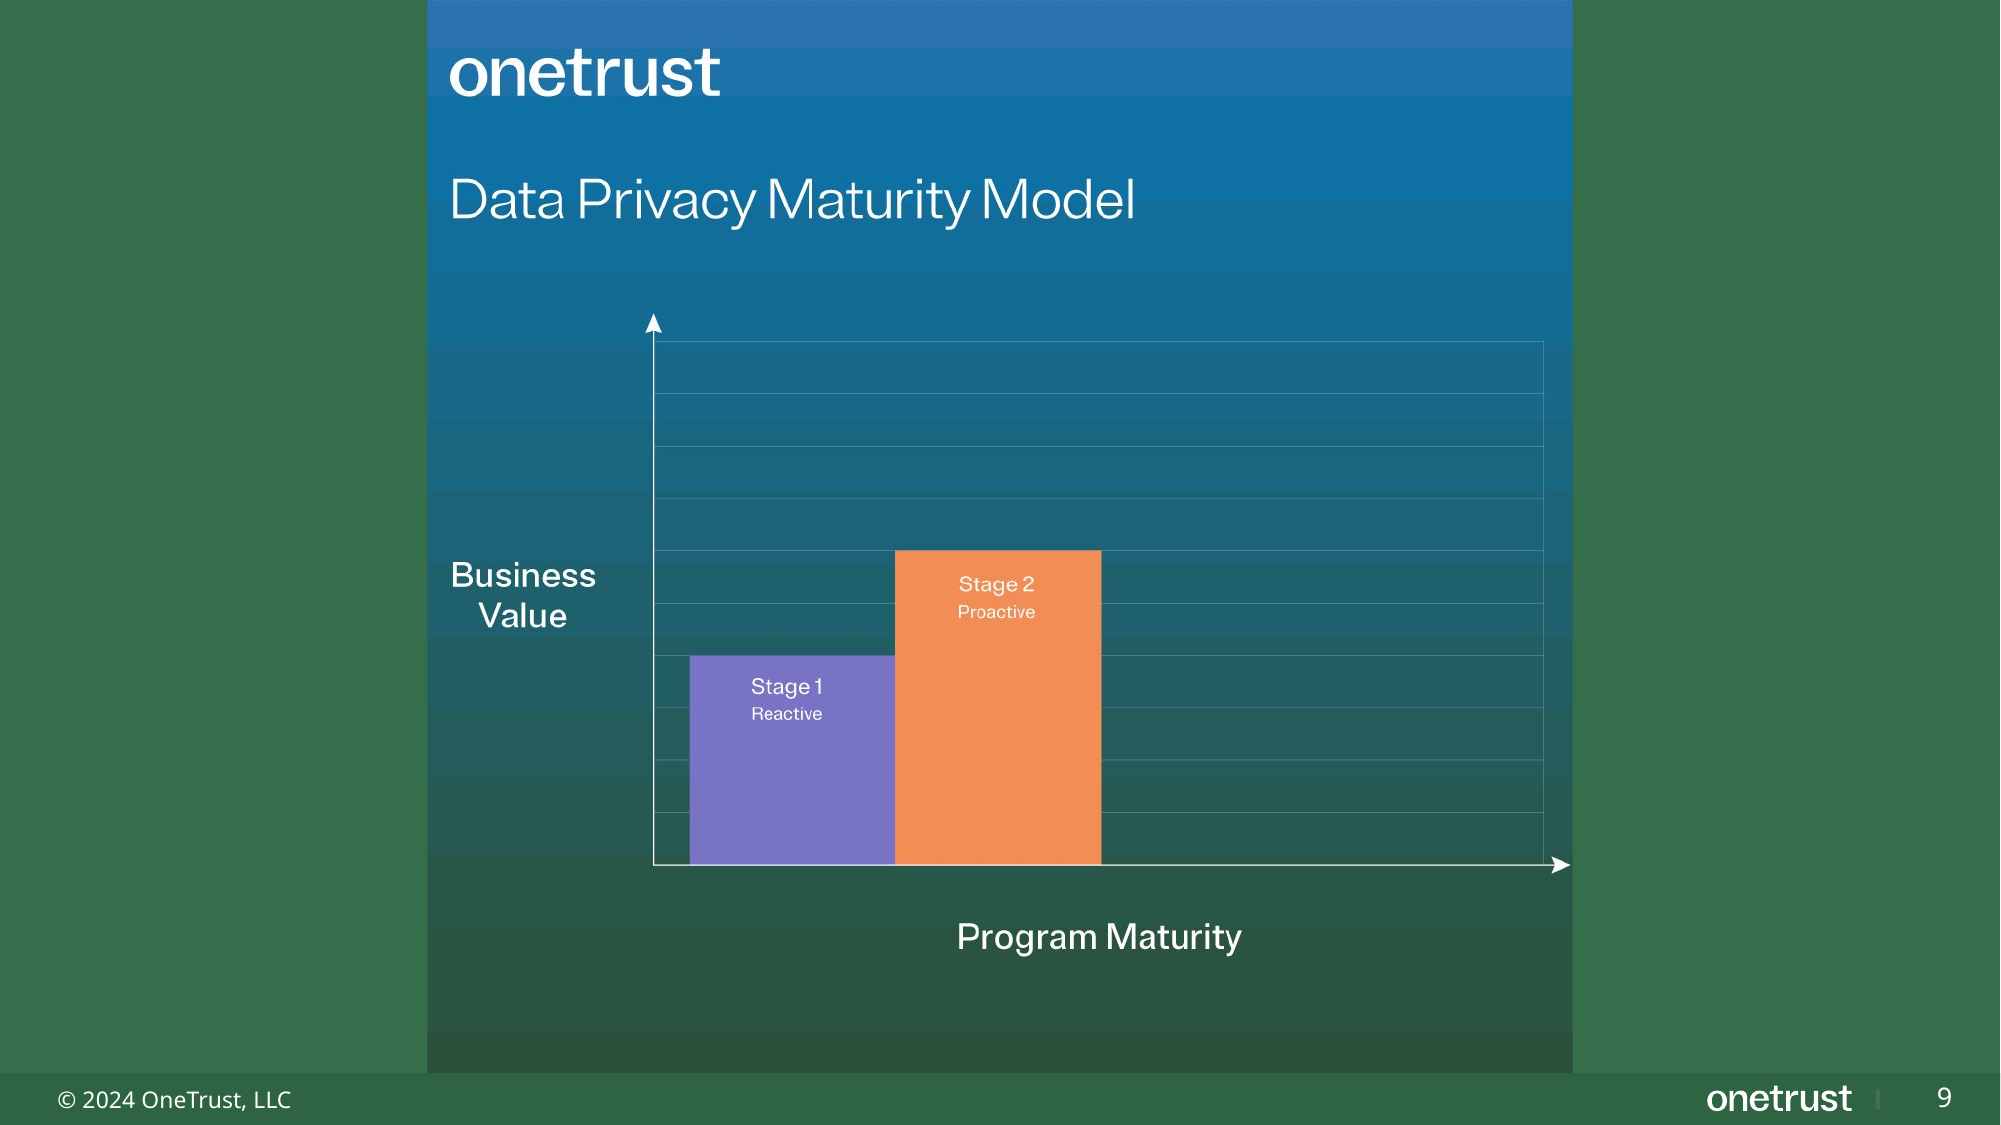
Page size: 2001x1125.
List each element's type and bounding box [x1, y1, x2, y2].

picture [427, 0, 1573, 1073]
